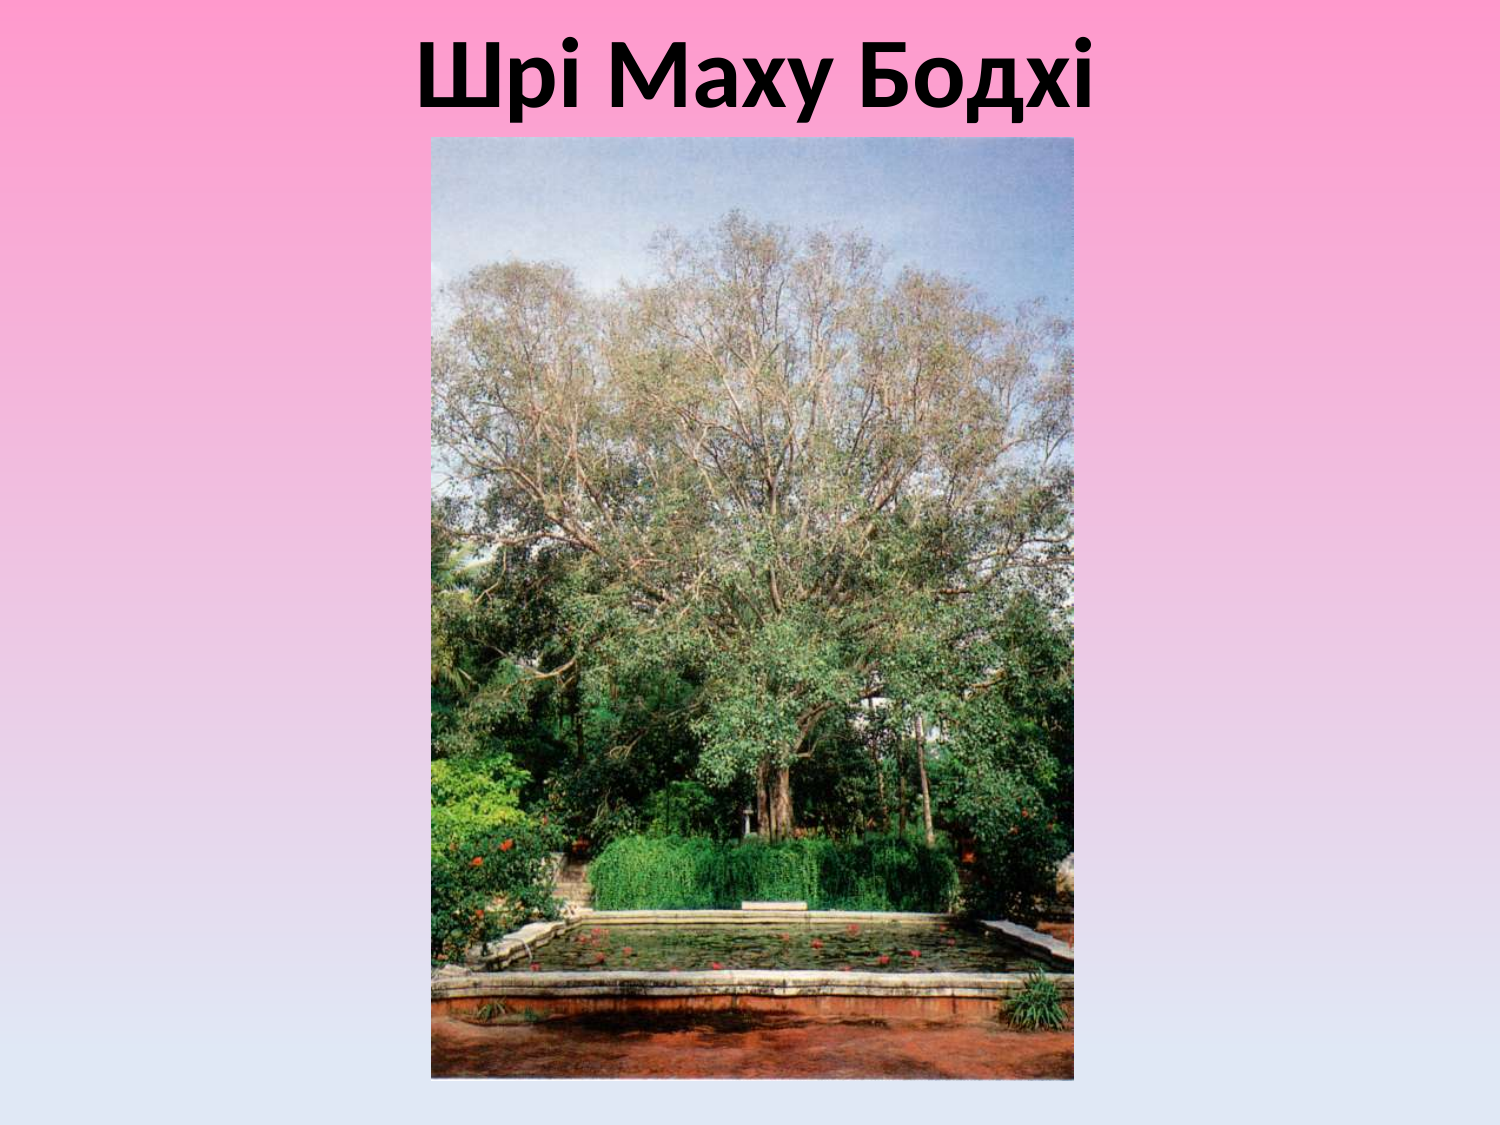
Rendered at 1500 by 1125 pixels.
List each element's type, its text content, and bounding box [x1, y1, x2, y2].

picture [430, 136, 1074, 1081]
list Шрі Маху Бодхі [88, 0, 1424, 455]
